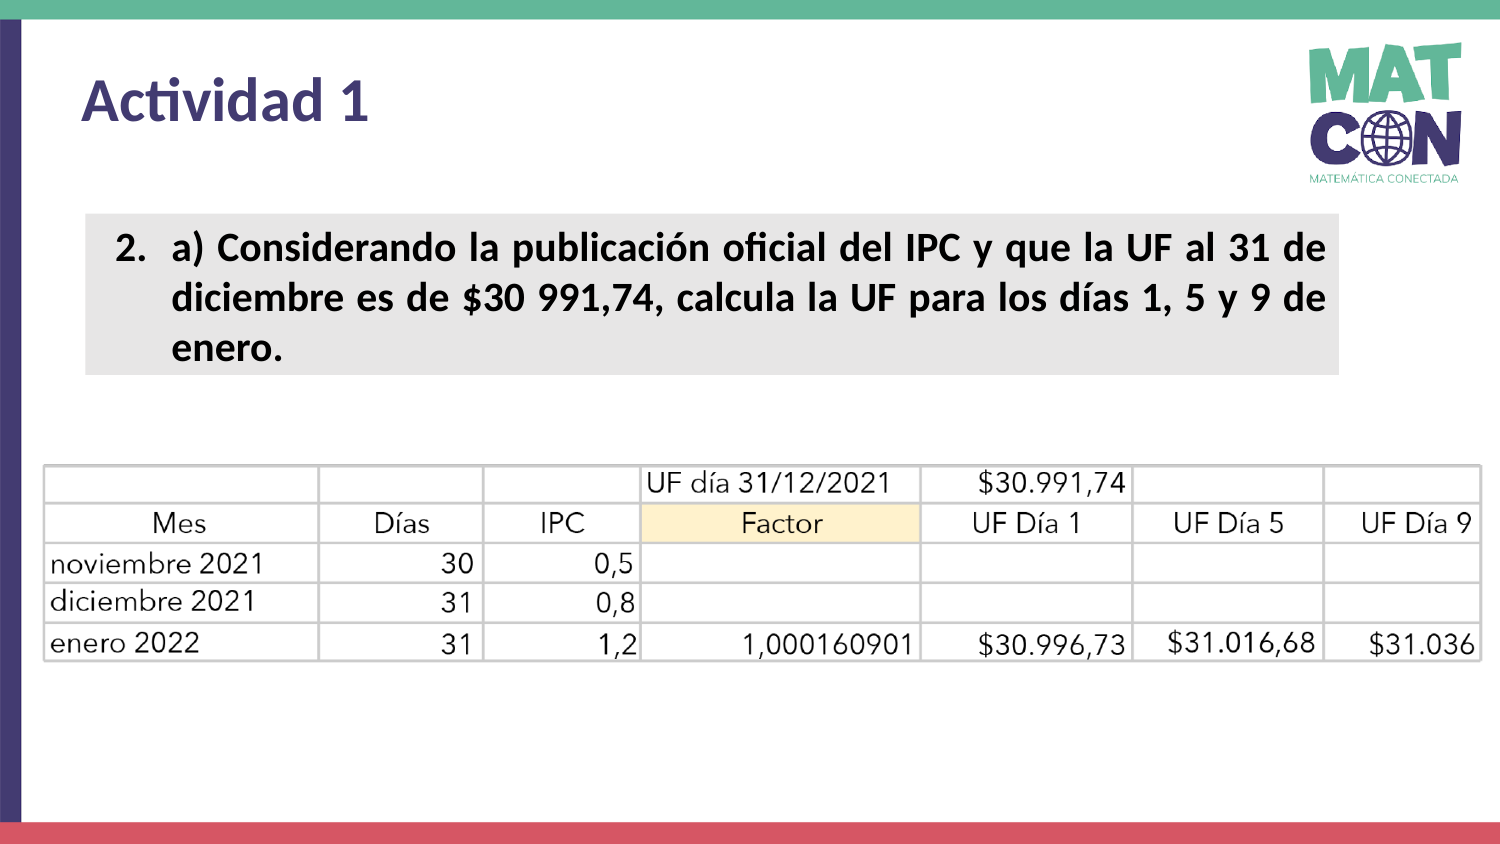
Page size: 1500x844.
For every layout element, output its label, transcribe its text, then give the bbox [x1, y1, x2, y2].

picture [0, 0, 1500, 844]
text_box Actividad 1 [70, 52, 1252, 139]
text_box a) Considerando la publicación oficial del IPC y que la UF al 31 de diciembre es de $30 991,74, calcula la UF para los días 1, 5 y 9 de enero. [85, 213, 1339, 375]
